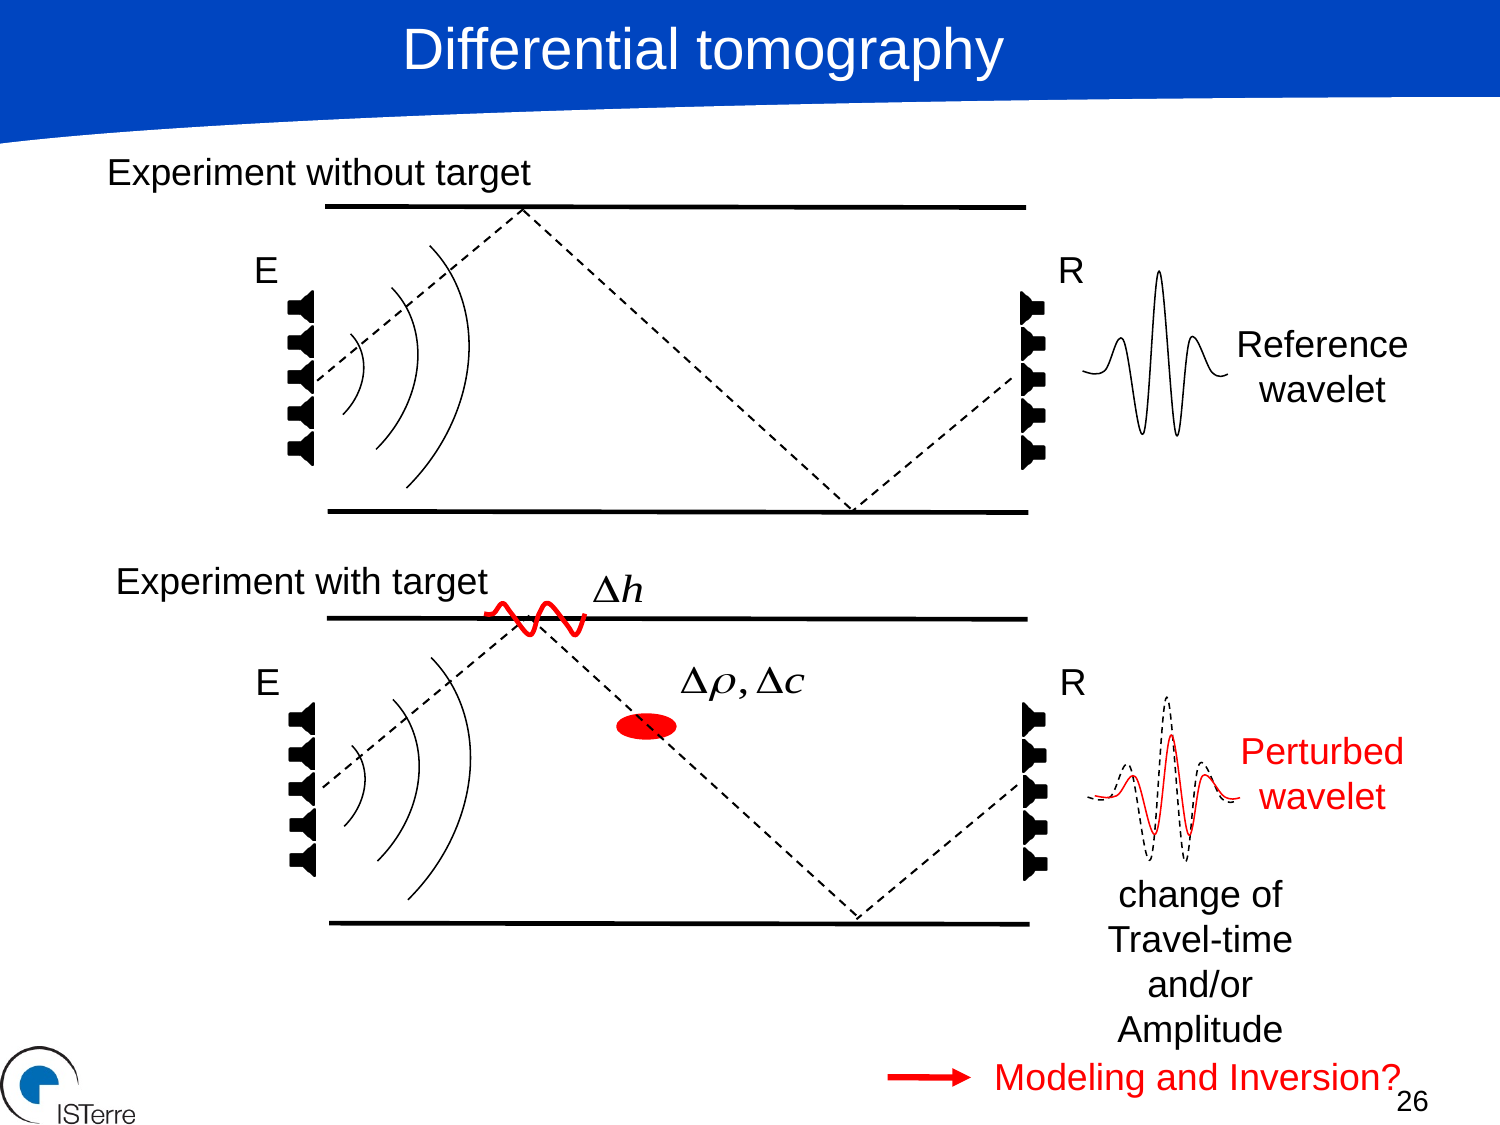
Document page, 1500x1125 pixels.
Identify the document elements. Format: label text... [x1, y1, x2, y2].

text_box [329, 925, 486, 931]
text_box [319, 615, 524, 791]
picture [0, 1046, 135, 1125]
text_box Experiment with target [100, 550, 904, 610]
text_box [1193, 762, 1200, 797]
text_box [1116, 797, 1156, 862]
text_box Perturbed wavelet [1200, 719, 1445, 825]
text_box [584, 566, 652, 613]
text_box change of Travel-time and/or Amplitude [1078, 862, 1323, 1045]
picture [285, 700, 320, 880]
text_box [1094, 734, 1200, 836]
picture [1017, 289, 1048, 472]
text_box R [1043, 238, 1081, 299]
text_box [327, 620, 527, 791]
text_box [313, 208, 524, 384]
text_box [110, 633, 486, 946]
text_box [856, 784, 1018, 920]
text_box Experiment without target [92, 140, 895, 201]
text_box [887, 1071, 972, 1084]
text_box Reference wavelet [1200, 312, 1445, 418]
text_box Differential tomography [387, 3, 1092, 89]
picture [284, 288, 319, 468]
text_box [1082, 270, 1200, 437]
text_box [1110, 763, 1133, 795]
text_box R [1044, 650, 1083, 711]
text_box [523, 210, 852, 510]
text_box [672, 657, 814, 711]
text_box Experimental validation of Sensitivity Kernel [328, 513, 485, 519]
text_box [850, 378, 1012, 513]
text_box [484, 603, 579, 614]
text_box [1087, 796, 1107, 801]
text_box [109, 221, 485, 534]
picture [1019, 700, 1050, 884]
text_box [1156, 696, 1174, 796]
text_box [529, 617, 857, 916]
text_box Modeling and Inversion? [979, 1045, 1500, 1105]
text_box [1163, 797, 1192, 862]
